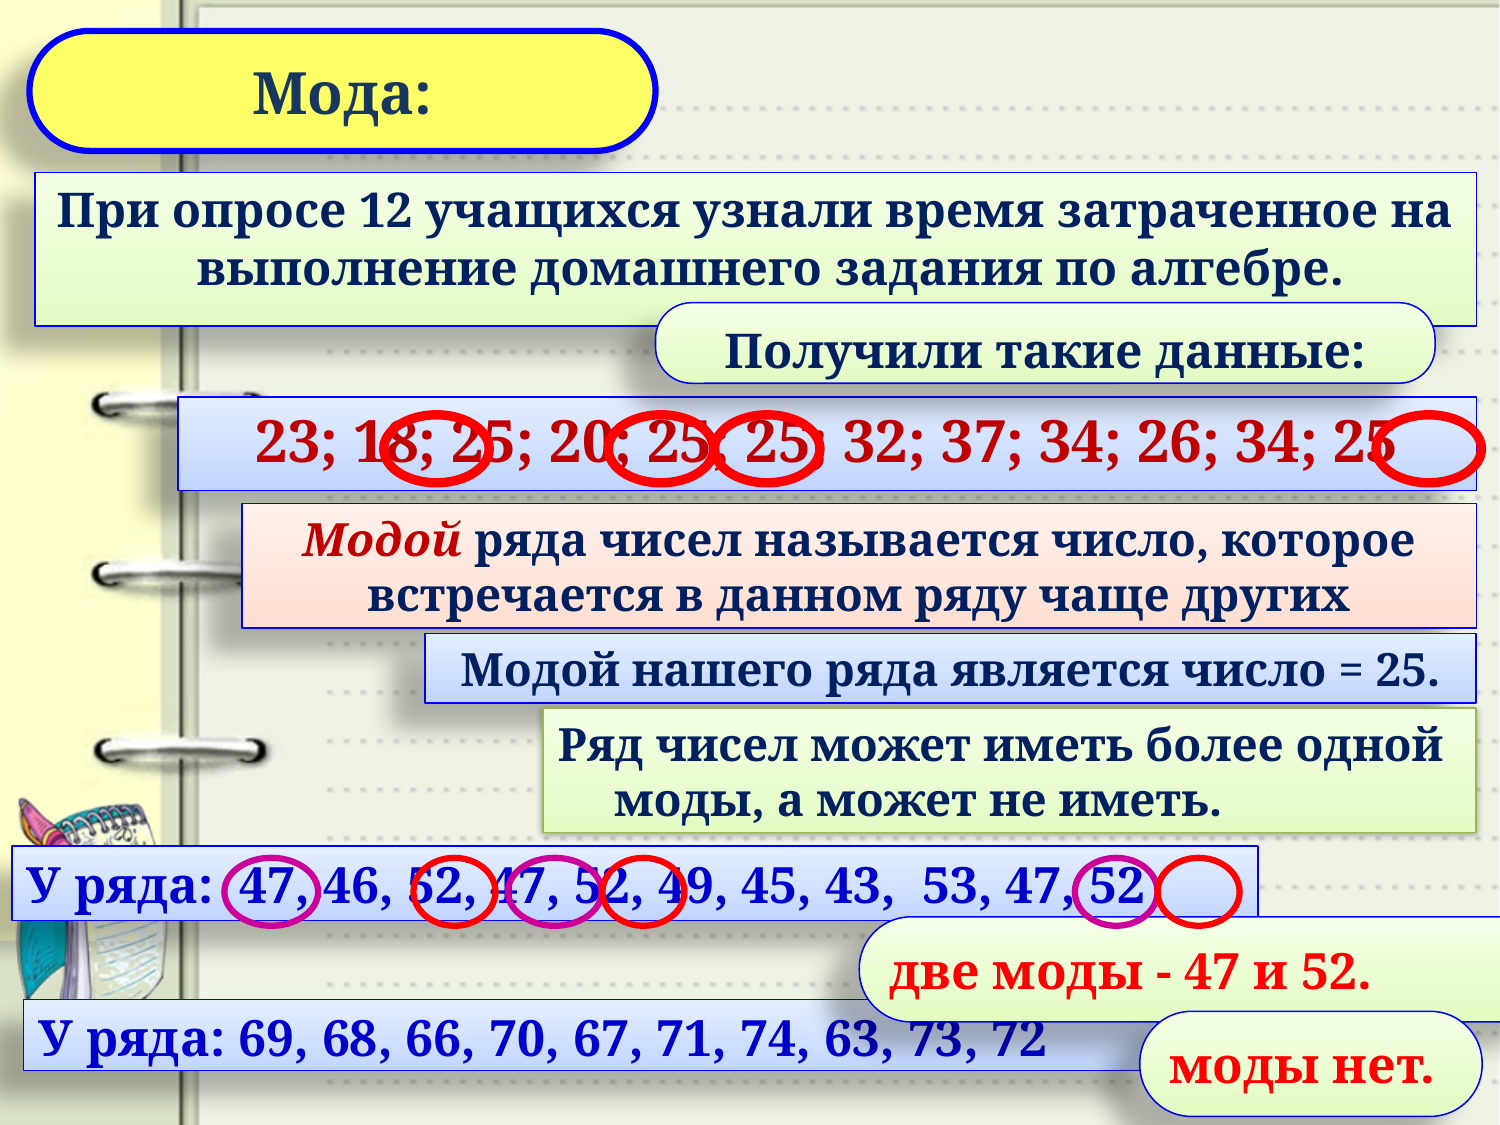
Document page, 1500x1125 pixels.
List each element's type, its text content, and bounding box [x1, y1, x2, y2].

text_box Мода: [28, 30, 657, 152]
text_box У ряда: 69, 68, 66, 70, 67, 71, 74, 63, 73, 72 [23, 999, 1096, 1071]
text_box Получили такие данные: [654, 301, 1436, 385]
text_box 23; 18; 25; 20; 25; 25; 32; 37; 34; 26; 34; 25 [177, 396, 1477, 491]
text_box [411, 855, 498, 928]
text_box Ряд чисел может иметь более одной моды, а может не иметь. [542, 707, 1477, 833]
text_box [1072, 855, 1157, 928]
text_box [606, 412, 714, 485]
text_box [381, 412, 492, 485]
text_box моды нет. [1138, 1010, 1483, 1118]
text_box [600, 855, 687, 928]
picture [0, 0, 1500, 1125]
text_box При опросе 12 учащихся узнали время затраченное на выполнение домашнего задания по алгебре. [34, 172, 1477, 327]
text_box [505, 855, 602, 928]
text_box [1373, 412, 1484, 485]
text_box [1155, 855, 1242, 928]
text_box две моды - 47 и 52. [858, 916, 1500, 1023]
text_box Модой ряда чисел называется число, которое встречается в данном ряду чаще других [241, 503, 1477, 629]
text_box У ряда: 47, 46, 52, 47, 52, 49, 45, 43, 53, 47, 52 [11, 845, 1259, 921]
text_box [712, 412, 823, 485]
text_box Модой нашего ряда является число = 25. [424, 633, 1477, 704]
text_box [222, 855, 321, 928]
